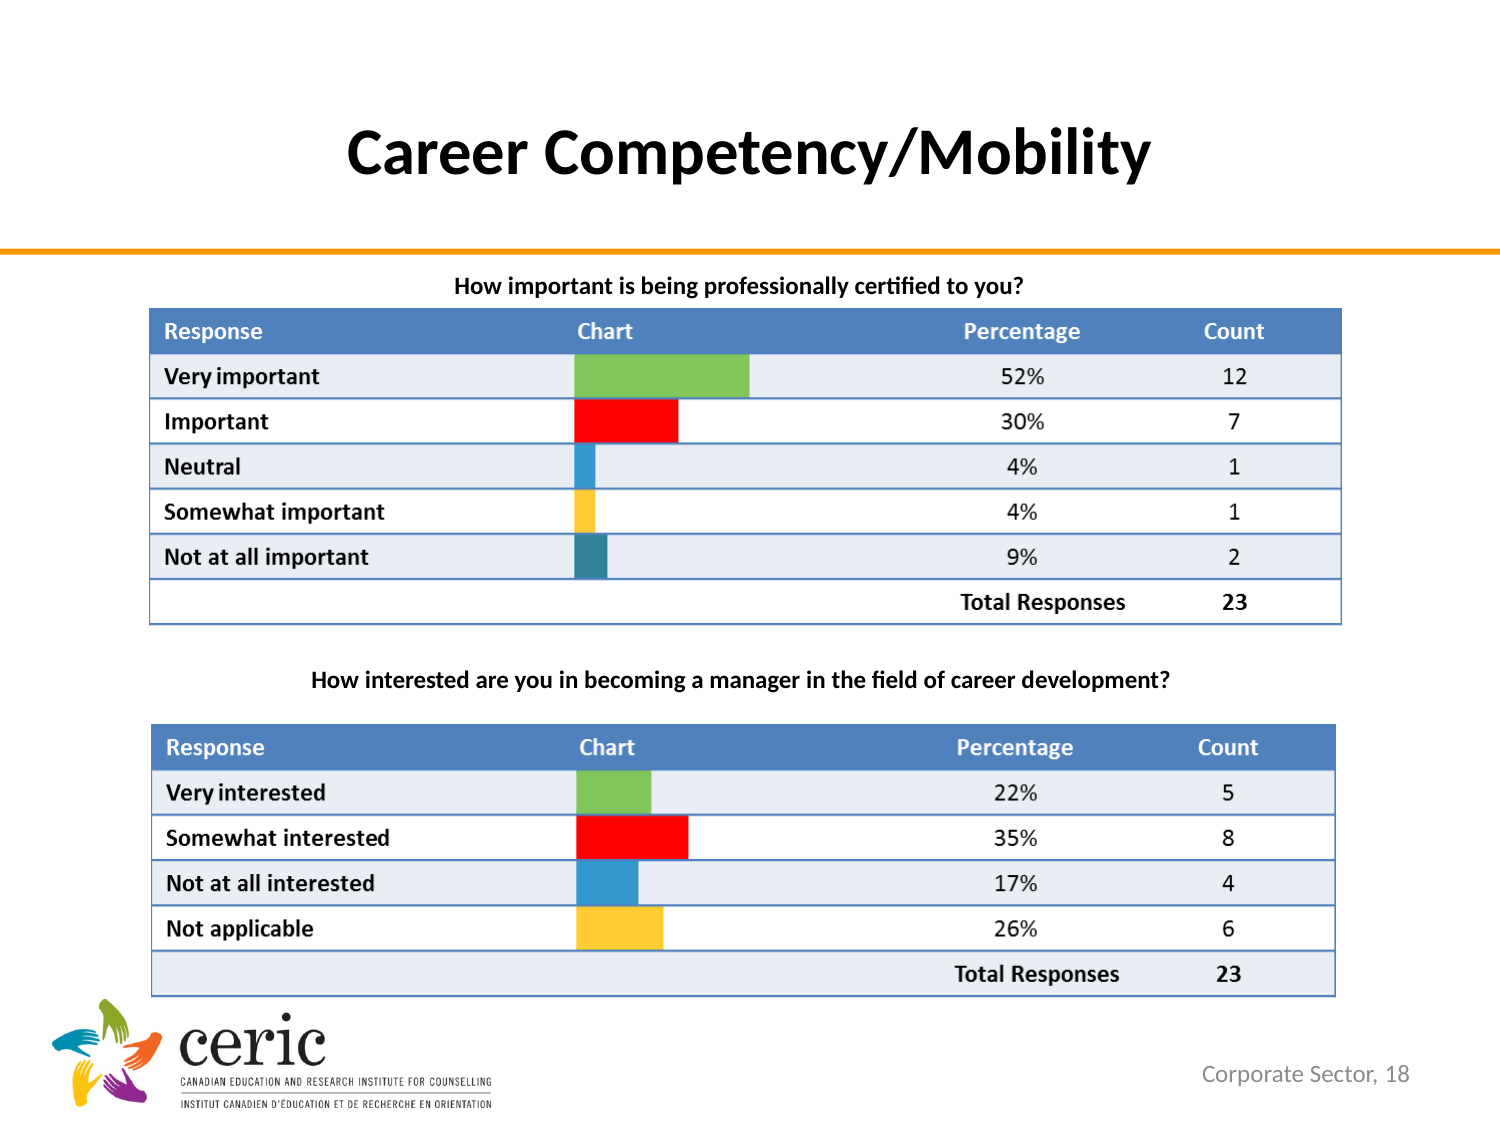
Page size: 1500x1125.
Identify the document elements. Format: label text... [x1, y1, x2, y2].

text_box How important is being professionally certified to you? [149, 262, 1336, 307]
title Career Competency/Mobility [75, 99, 1425, 233]
slide_number Corporate Sector, 18 [1074, 1042, 1425, 1103]
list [149, 308, 1342, 633]
picture [52, 724, 1337, 1108]
text_box How interested are you in becoming a manager in the field of career development? [153, 655, 1336, 701]
